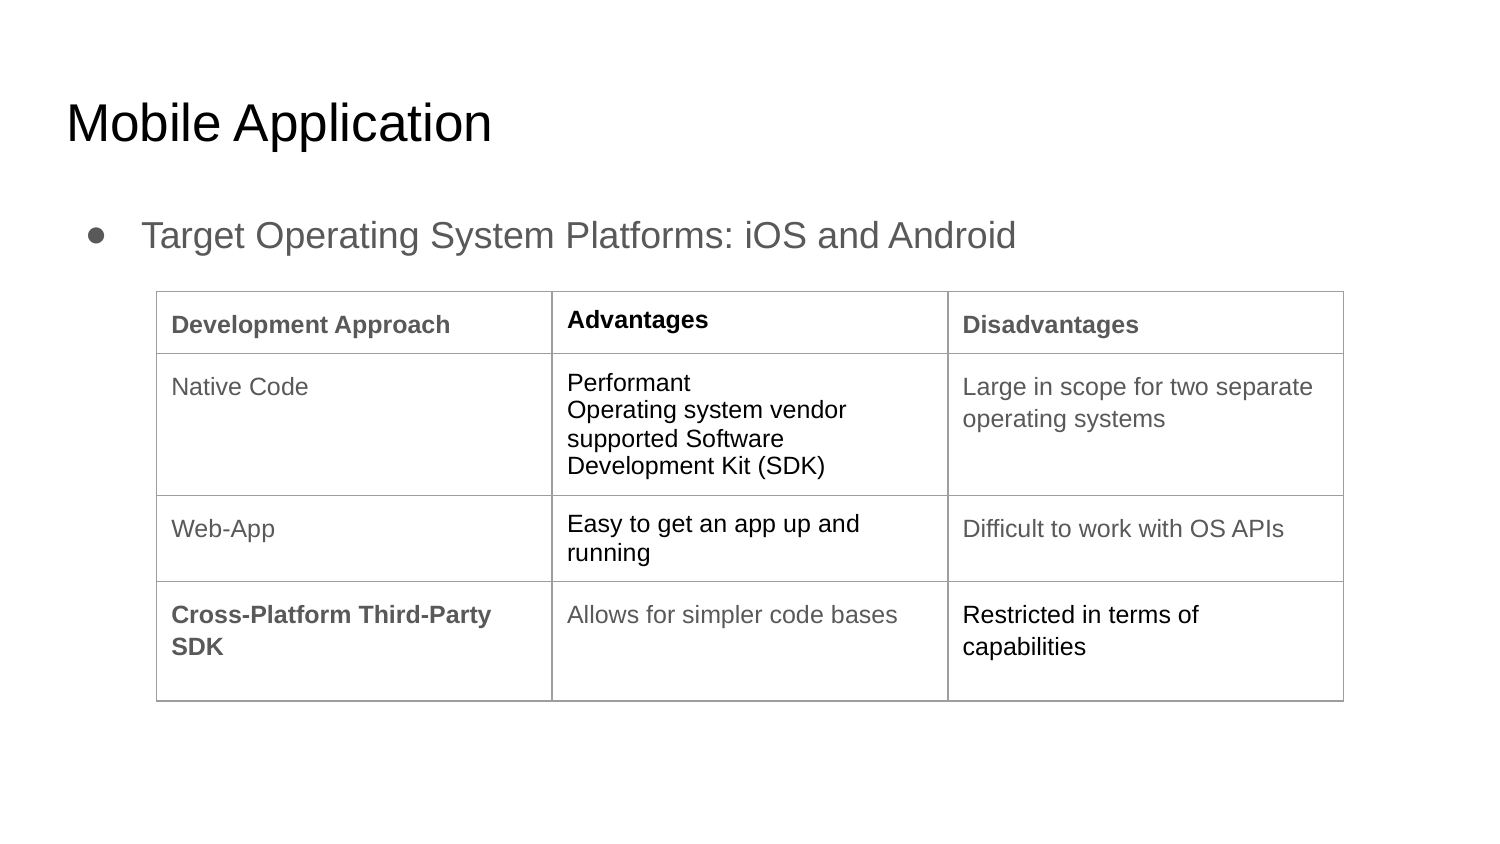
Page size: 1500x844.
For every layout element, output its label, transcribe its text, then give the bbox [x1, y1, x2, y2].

table_cell Cross-Platform Third-Party SDK [157, 582, 551, 700]
table_cell Allows for simpler code bases [553, 582, 947, 700]
title Mobile Application [51, 72, 1449, 167]
table_header Advantages [553, 292, 947, 353]
table_header Disadvantages [949, 292, 1343, 353]
table_cell Difficult to work with OS APIs [949, 496, 1343, 581]
table_cell Web-App [157, 496, 551, 581]
table_cell Restricted in terms of capabilities [949, 582, 1343, 700]
table_cell Performant Operating system vendor supported Software Development Kit (SDK) [553, 354, 947, 495]
table_cell Large in scope for two separate operating systems [949, 354, 1343, 495]
table_header Development Approach [157, 292, 551, 353]
table_cell Easy to get an app up and running [553, 496, 947, 581]
table_cell Native Code [157, 354, 551, 495]
list Target Operating System Platforms: iOS and Android [51, 189, 1449, 545]
